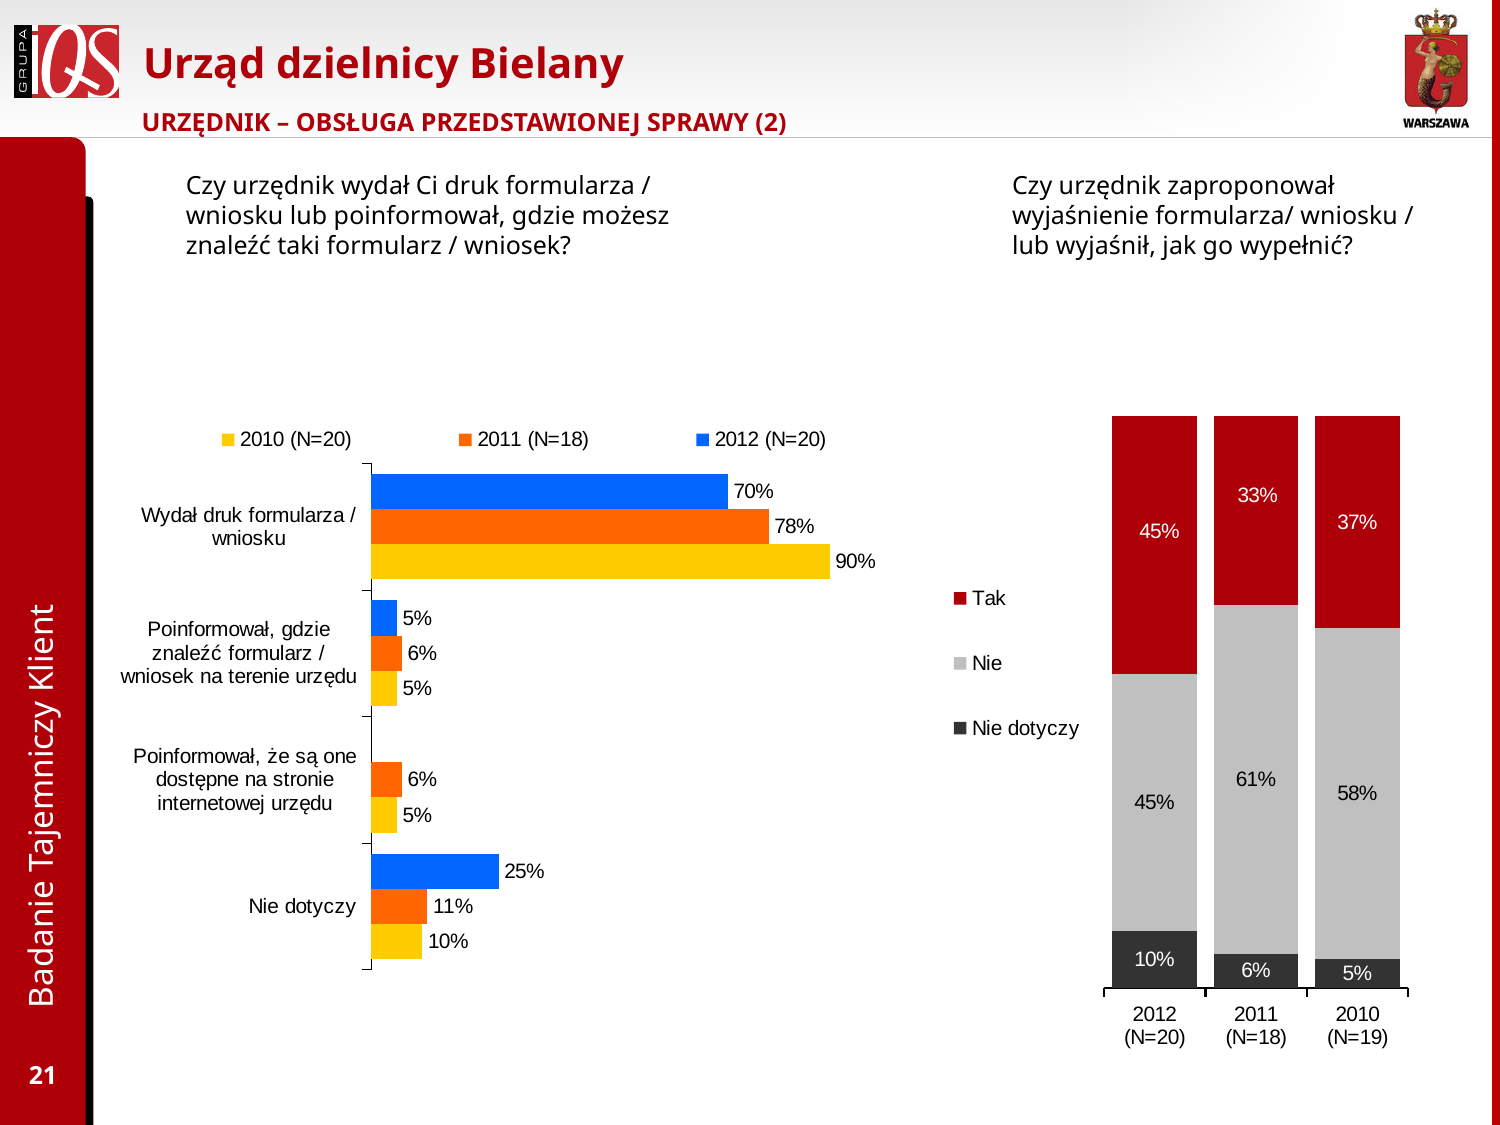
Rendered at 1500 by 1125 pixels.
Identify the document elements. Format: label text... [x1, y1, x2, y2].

slide_number 21 [0, 1046, 87, 1107]
footer Badanie Tajemniczy Klient [1, 158, 78, 1024]
text_box Czy urzędnik wydał Ci druk formularza / wniosku lub poinformował, gdzie możesz znaleźć taki formularz / wniosek? [171, 162, 725, 267]
text_box Czy urzędnik zaproponował wyjaśnienie formularza/ wniosku / lub wyjaśnił, jak go wypełnić? [997, 162, 1471, 267]
text_box URZĘDNIK – OBSŁUGA PRZEDSTAWIONEJ SPRAWY (2) [112, 98, 690, 149]
picture [0, 0, 1492, 138]
title Urząd dzielnicy Bielany [128, 6, 1294, 117]
chart [120, 373, 1413, 1091]
